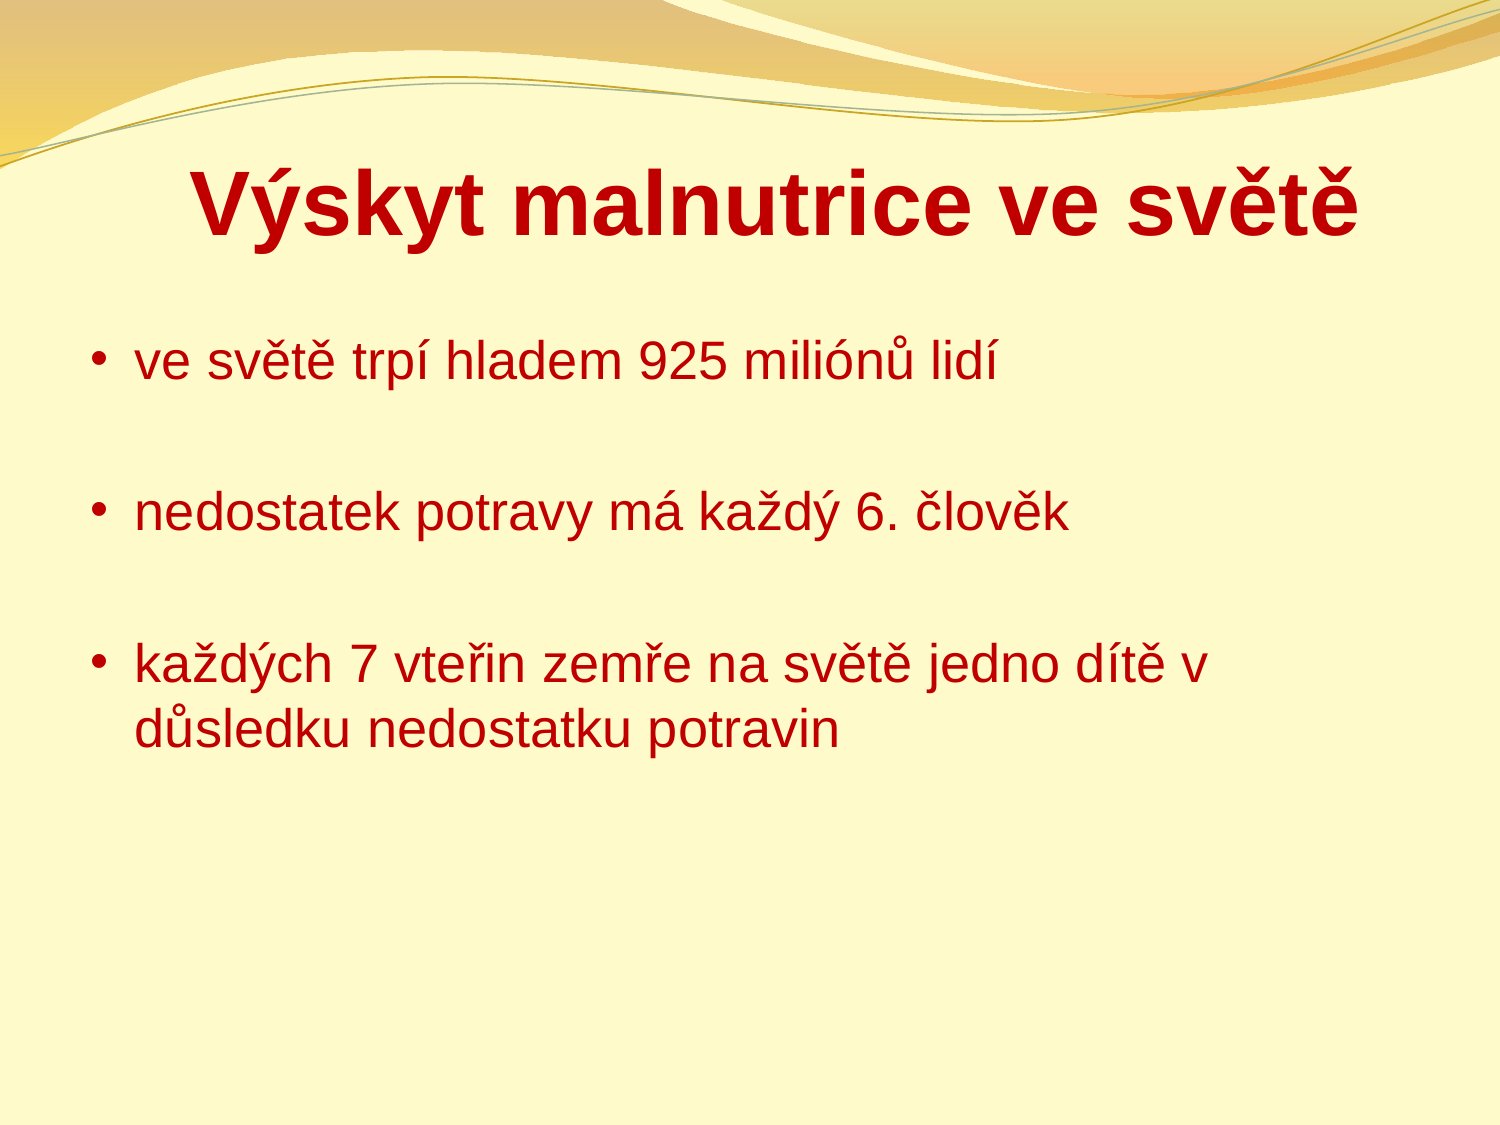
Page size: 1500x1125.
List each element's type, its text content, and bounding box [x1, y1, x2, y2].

list ve světě trpí hladem 925 miliónů lidí nedostatek potravy má každý 6. člověk každých 7 vteřin zemře na světě jedno dítě v důsledku nedostatku potravin [74, 317, 1426, 1038]
title Výskyt malnutrice ve světě [100, 66, 1451, 255]
